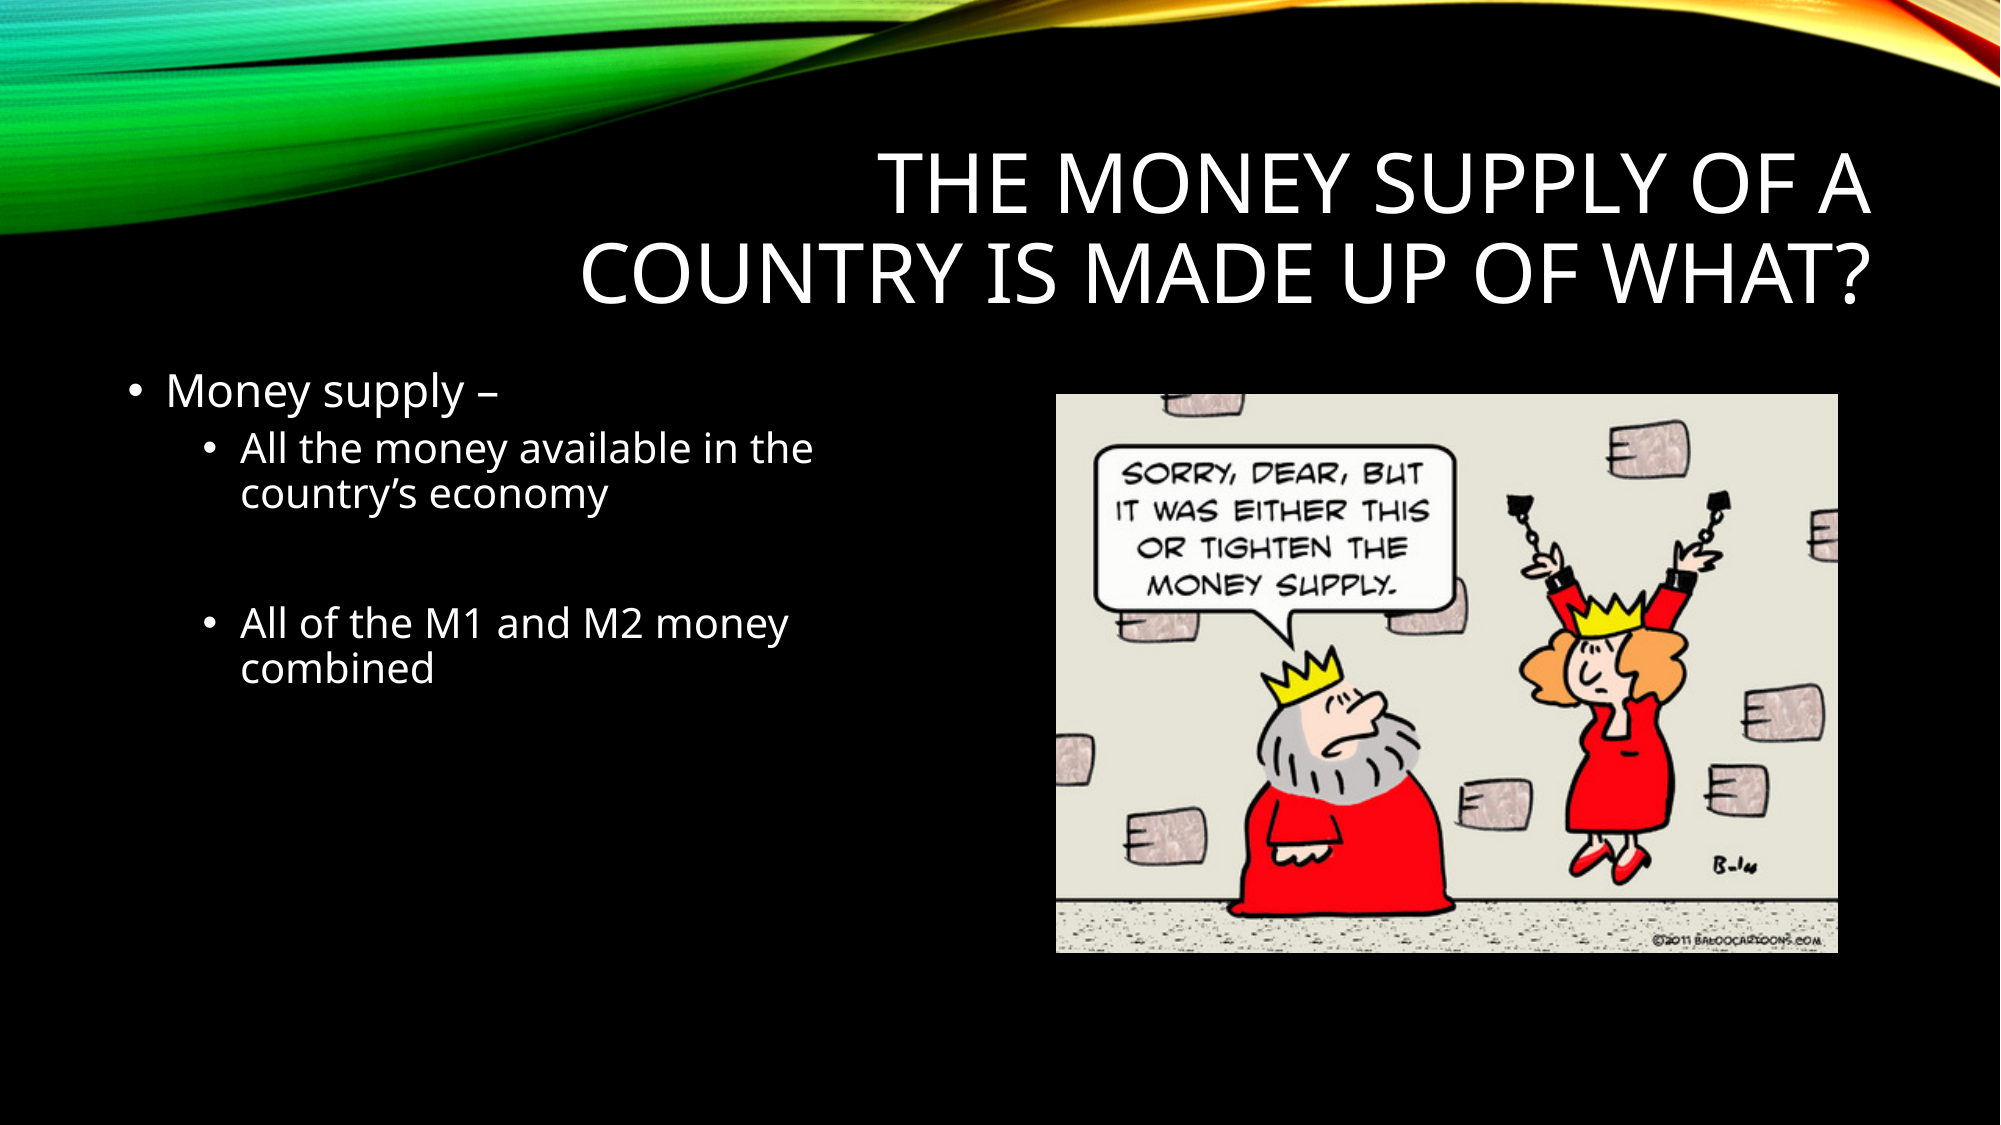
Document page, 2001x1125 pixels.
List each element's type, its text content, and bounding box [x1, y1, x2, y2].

title The money supply of a country is made up of what? [474, 125, 1888, 338]
list Money supply – All the money available in the country’s economy All of the M1 and M2 money combined [112, 360, 988, 1021]
picture [0, 0, 2000, 237]
picture [1056, 394, 1838, 953]
